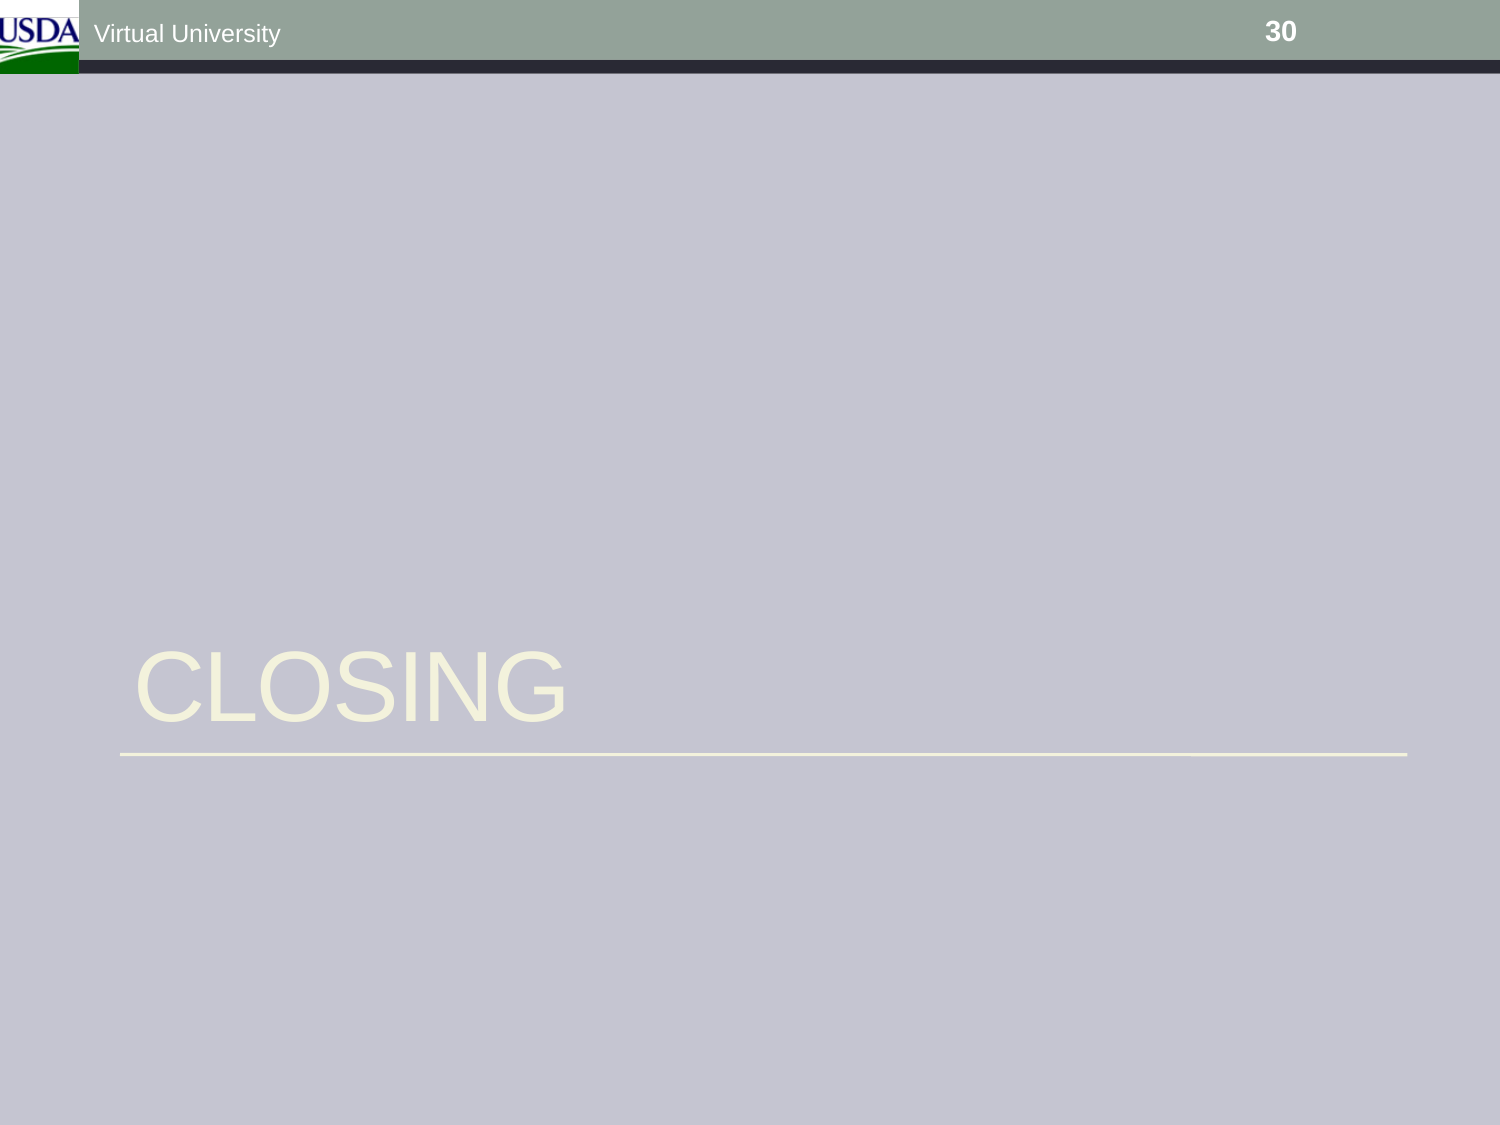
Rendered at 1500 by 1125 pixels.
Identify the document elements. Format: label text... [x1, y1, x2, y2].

picture [0, 18, 78, 74]
title Closing [118, 387, 1394, 749]
slide_number 30 [1250, 3, 1425, 57]
footer Virtual University [78, 6, 754, 60]
